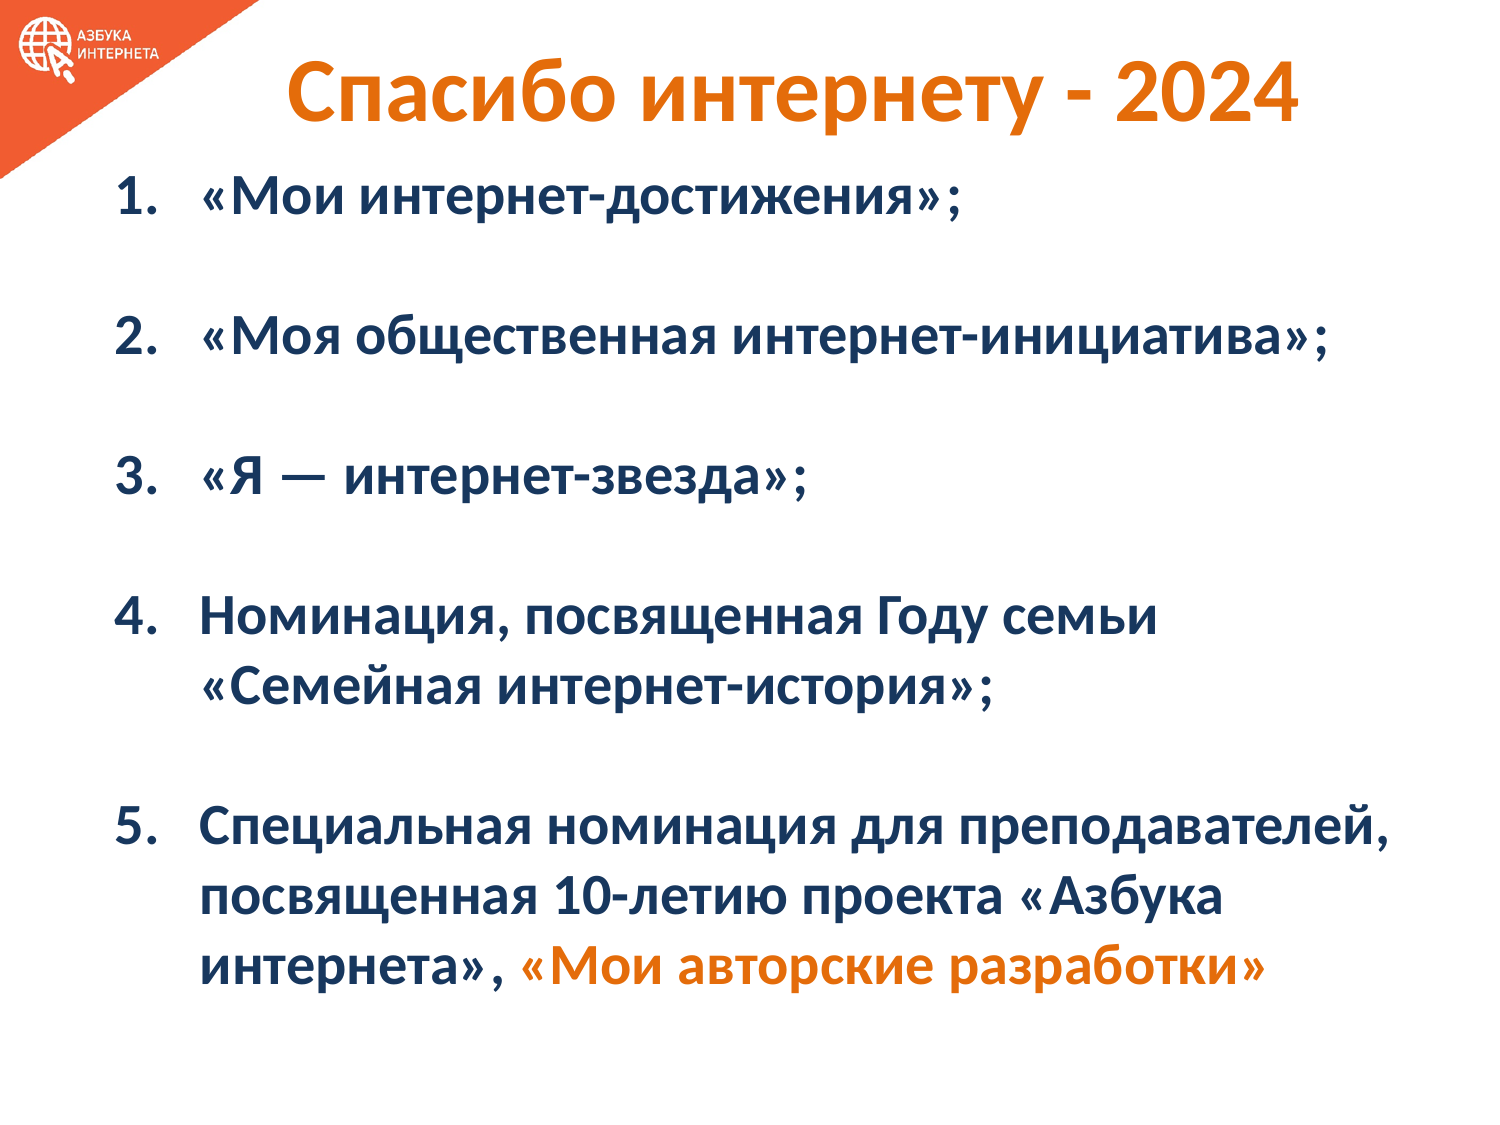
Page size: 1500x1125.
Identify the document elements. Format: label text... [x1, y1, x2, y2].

picture [0, 0, 832, 469]
text_box Спасибо интернету - 2024 [836, 22, 1317, 148]
text_box «Мои интернет-достижения»; «Моя общественная интернет-инициатива»; «Я — интернет-звезда»; Номинация, посвященная Году семьи «Семейная интернет-история»; Специальная номинация для преподавателей, посвященная 10-летию проекта «Азбука интернета», «Мои авторские разработки» [100, 148, 1447, 1004]
